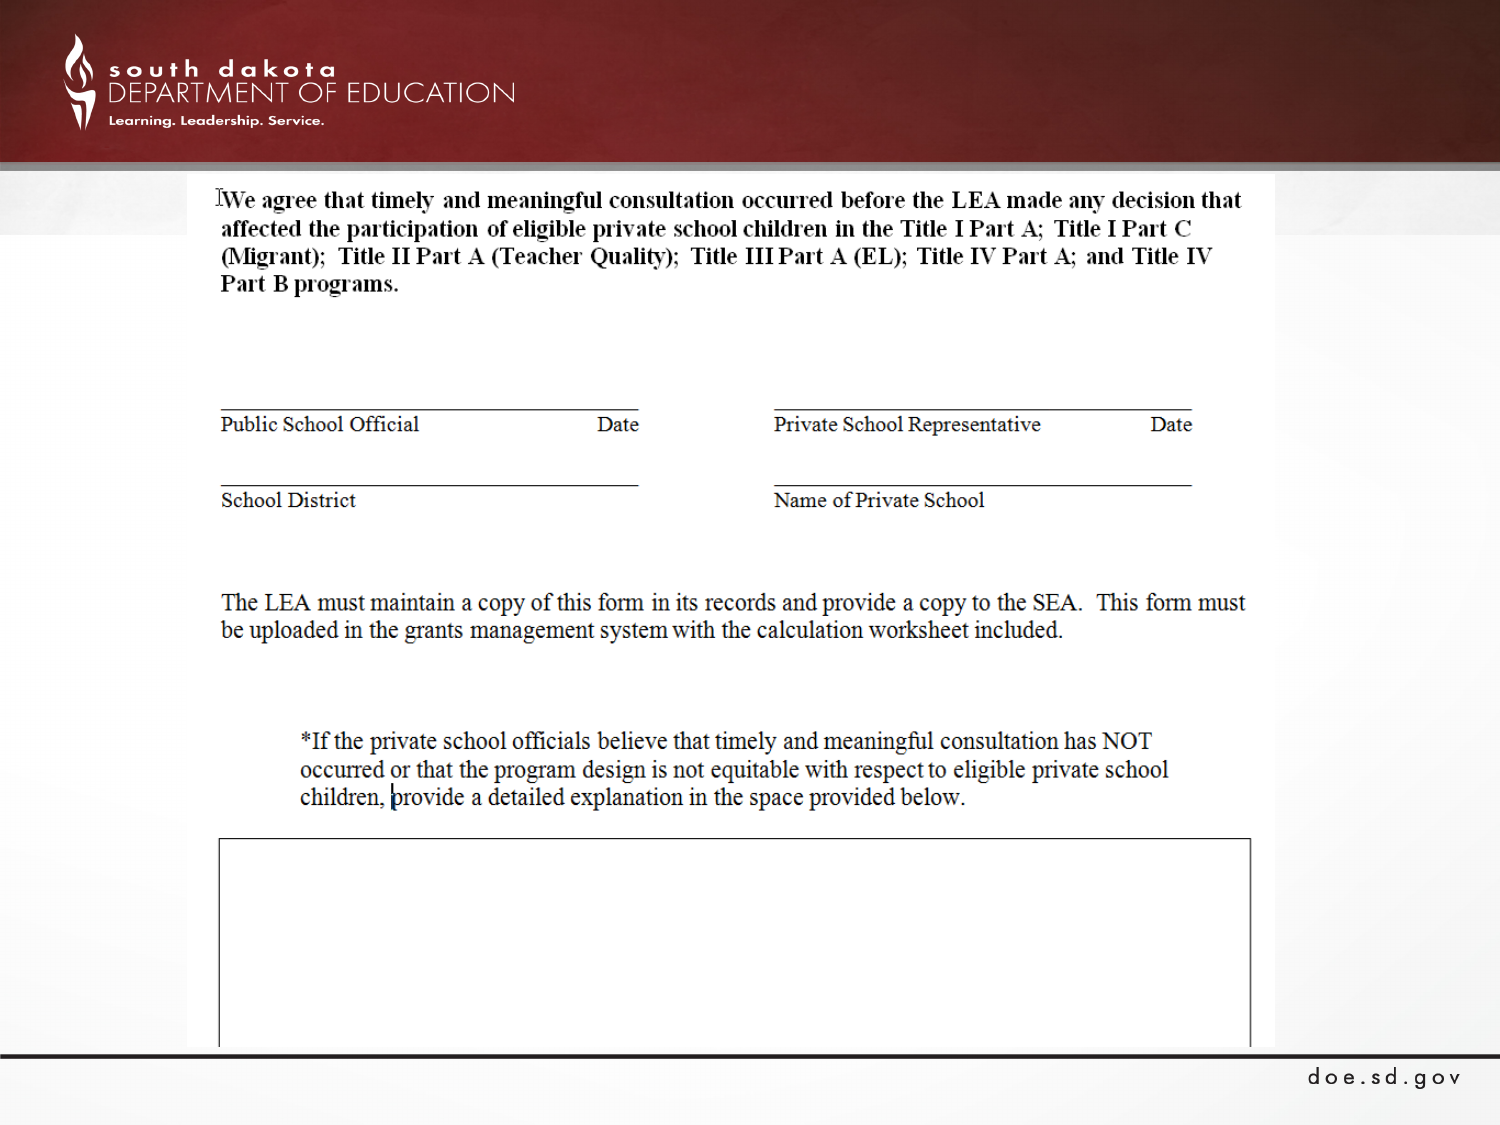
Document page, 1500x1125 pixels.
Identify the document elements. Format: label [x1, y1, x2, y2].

picture [0, 0, 1500, 1125]
list [187, 174, 1276, 1047]
